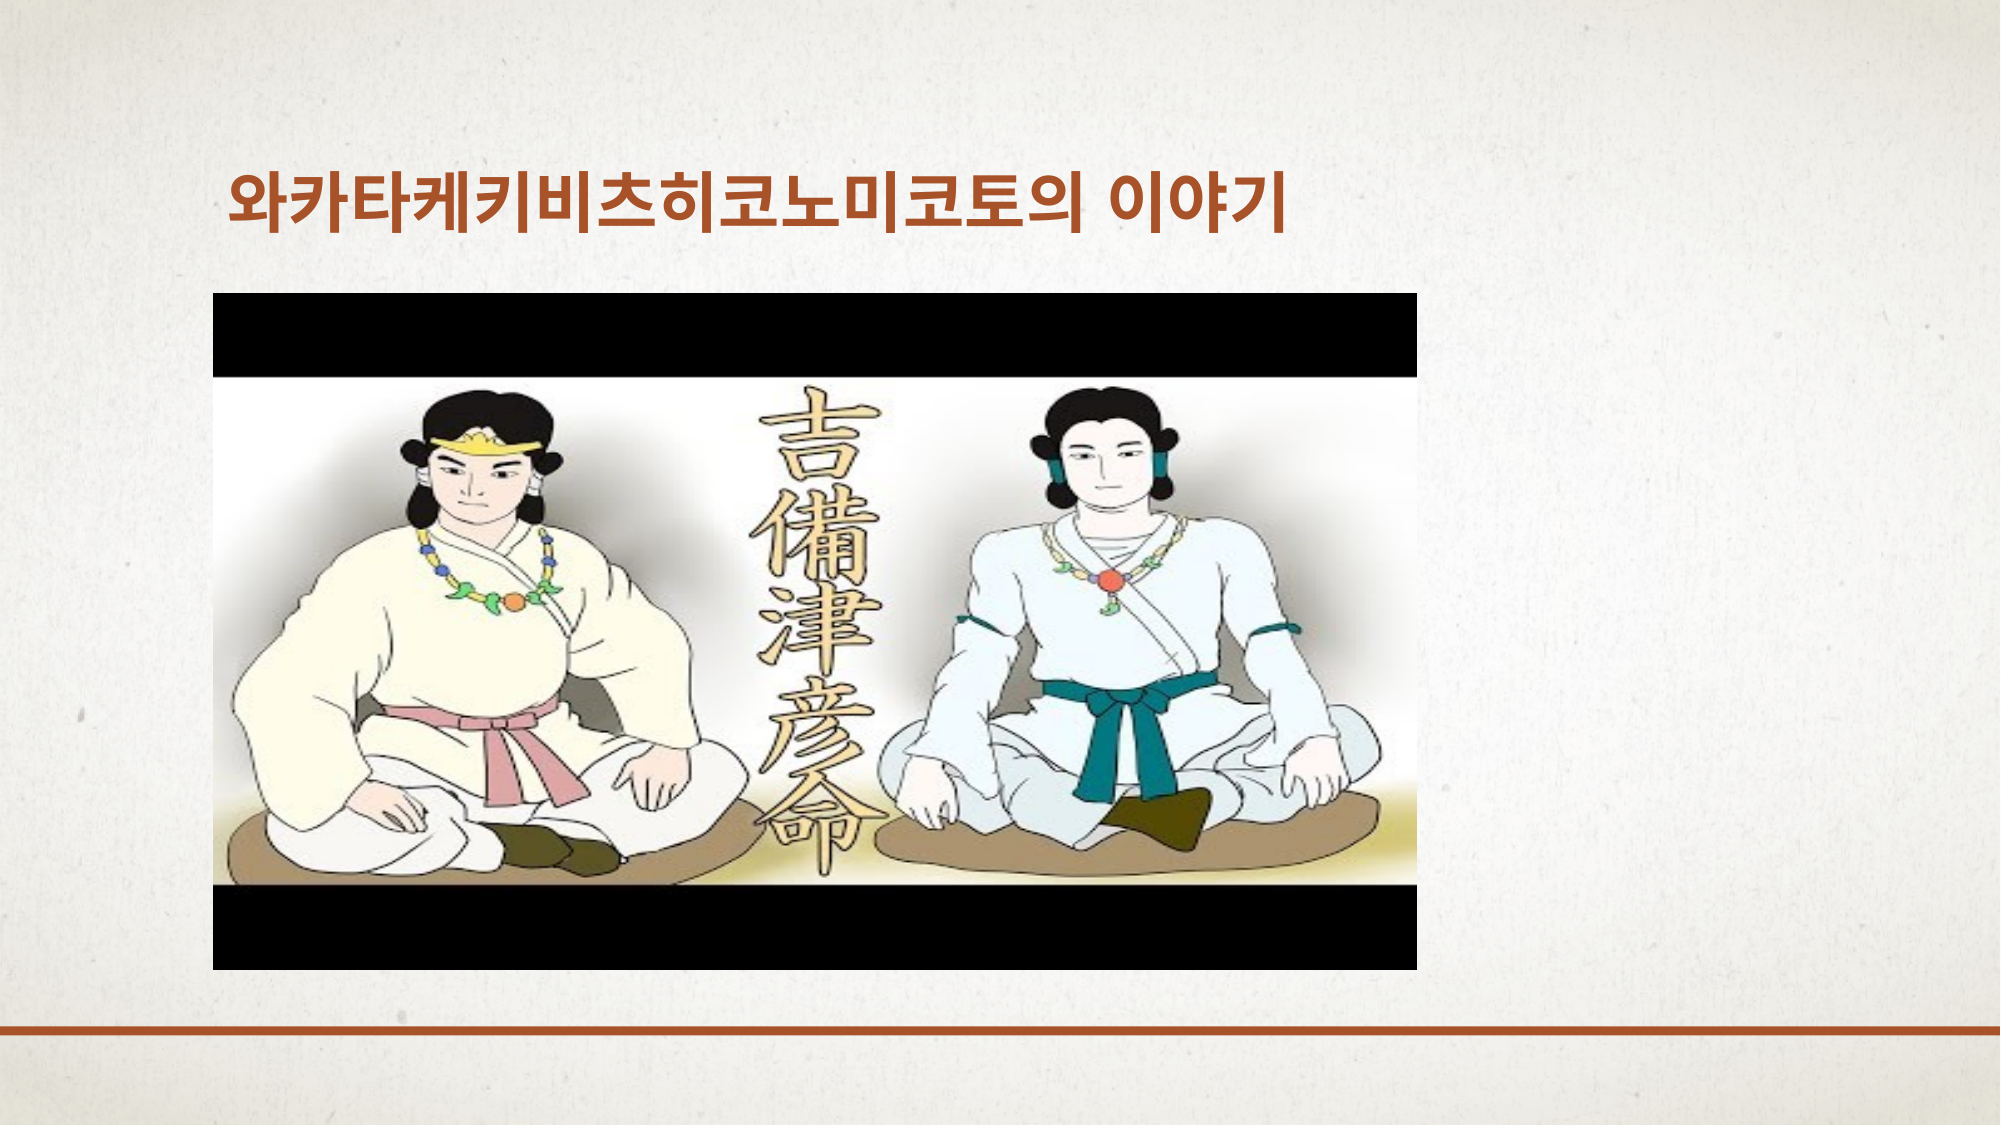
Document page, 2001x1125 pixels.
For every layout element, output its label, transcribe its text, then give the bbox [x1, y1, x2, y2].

title 와카타케키비츠히코노미코토의 이야기 [212, 62, 1788, 250]
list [212, 292, 1418, 971]
picture [0, 0, 2001, 1125]
